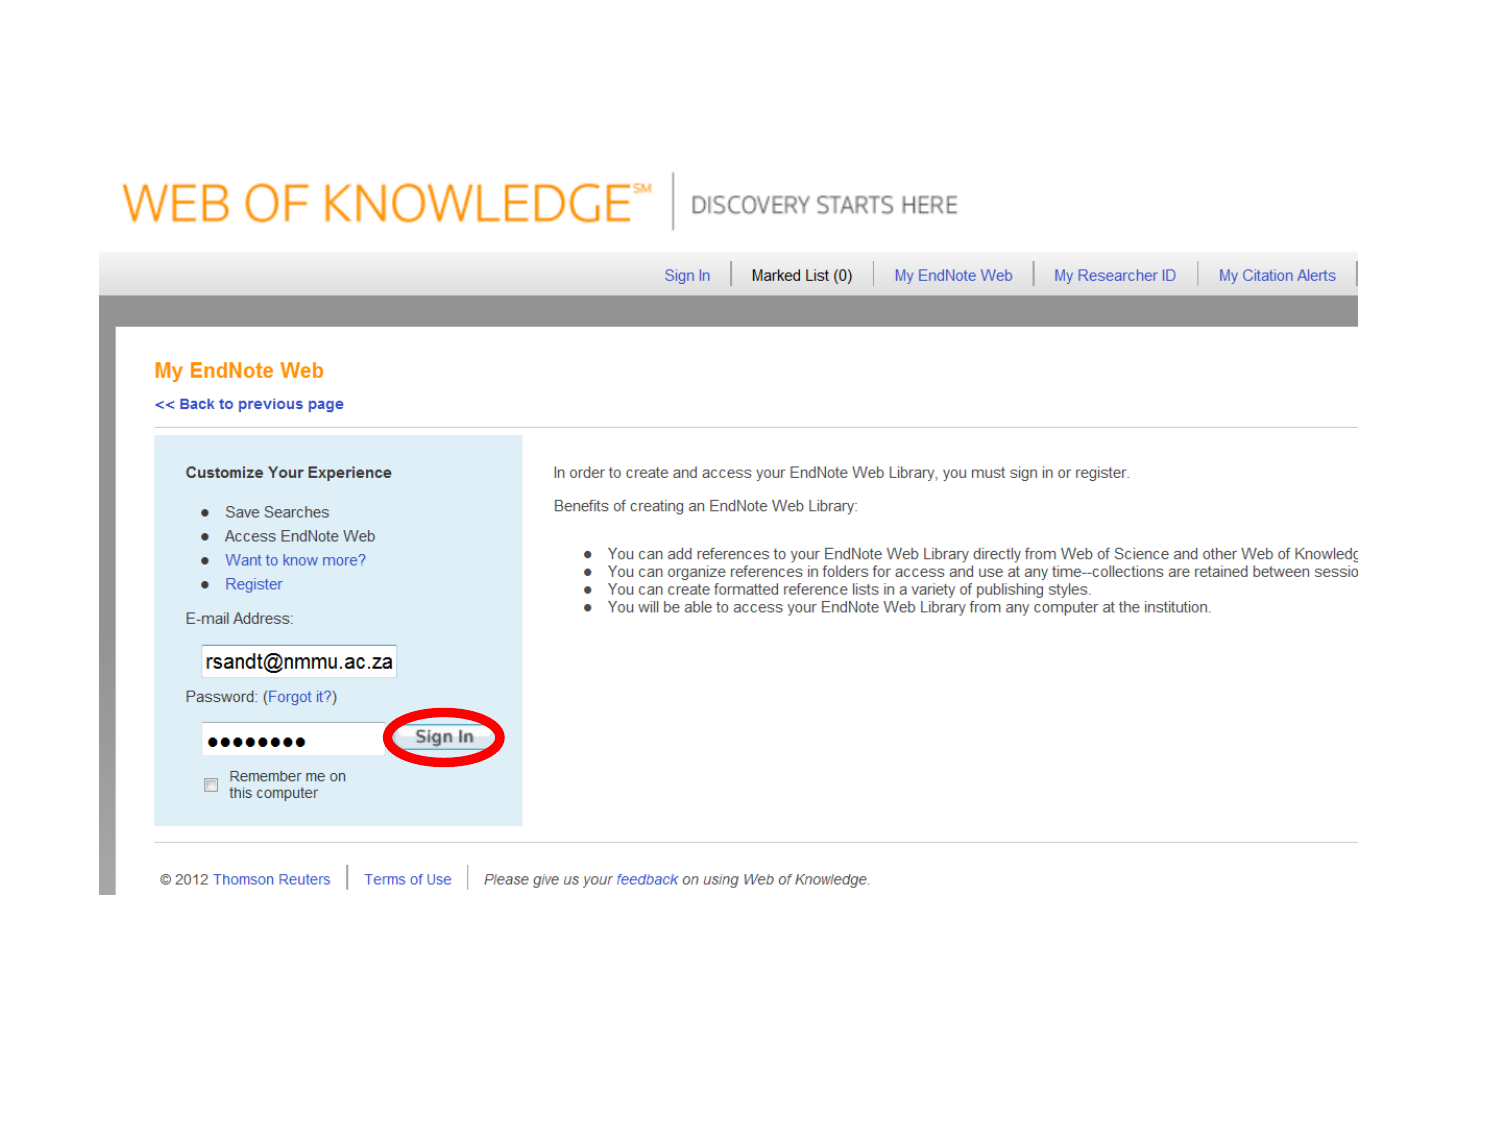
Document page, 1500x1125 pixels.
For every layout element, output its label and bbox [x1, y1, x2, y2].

picture [99, 162, 1358, 895]
